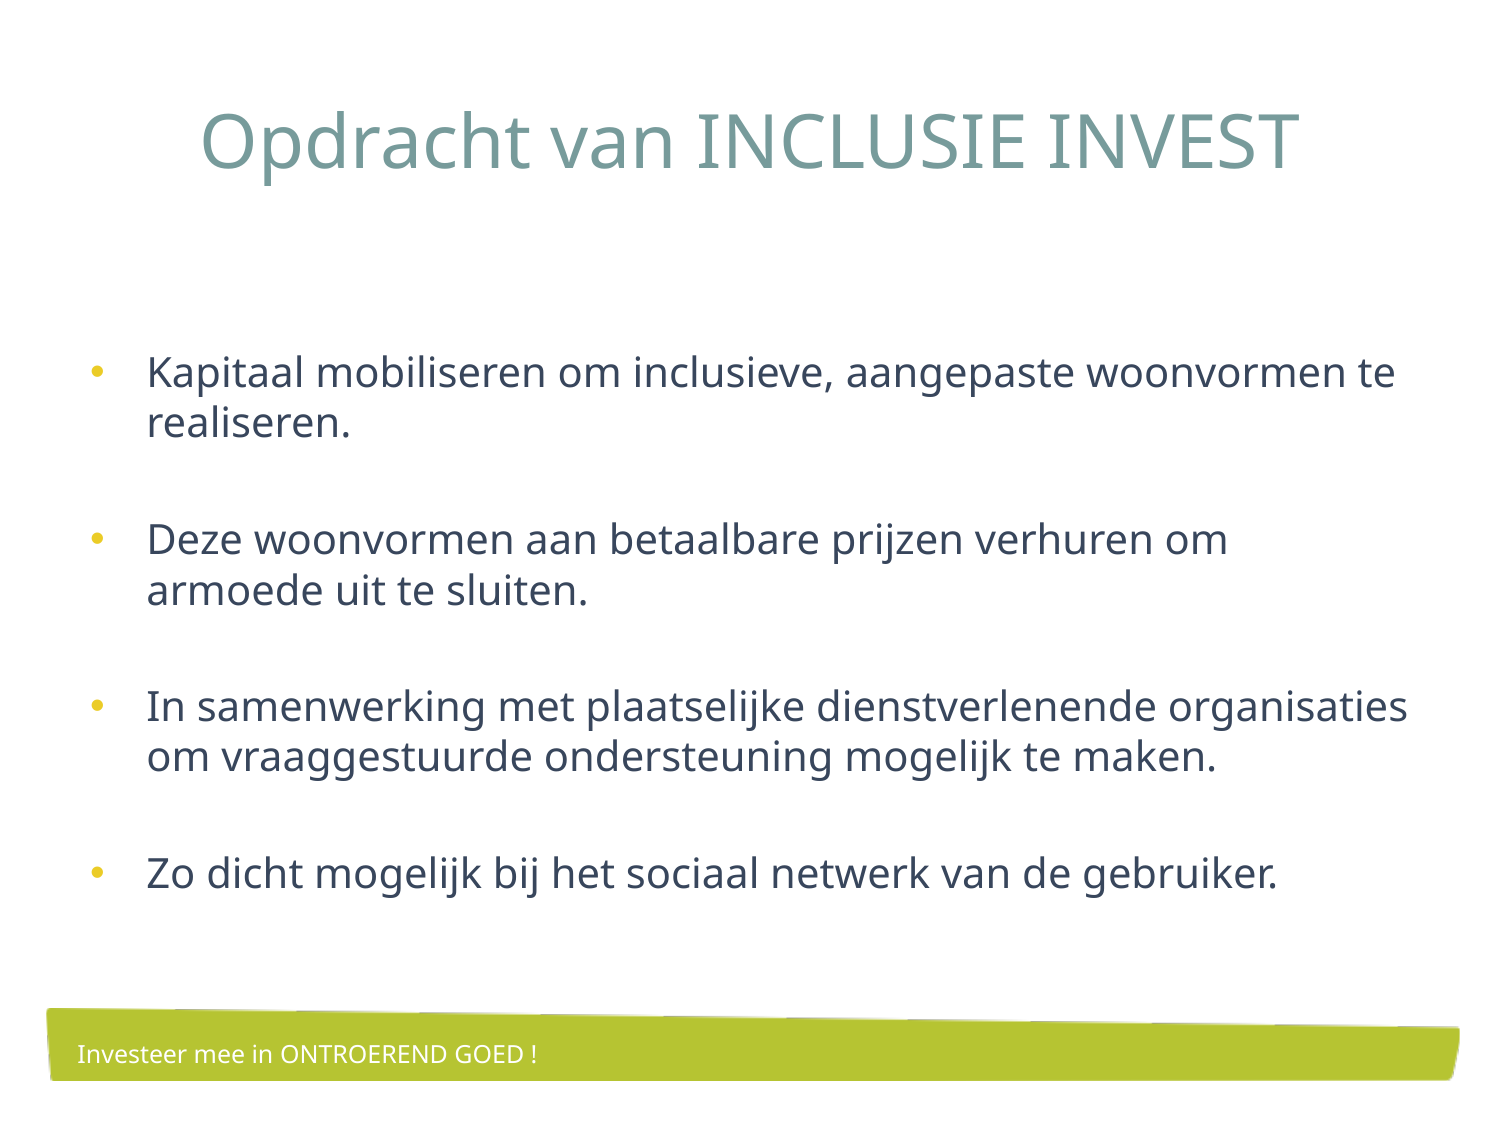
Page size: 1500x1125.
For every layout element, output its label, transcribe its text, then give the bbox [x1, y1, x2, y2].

list Investeer mee in ONTROEREND GOED ! [62, 1030, 600, 1085]
title Opdracht van INCLUSIE INVEST [75, 45, 1425, 233]
list Kapitaal mobiliseren om inclusieve, aangepaste woonvormen te realiseren. Deze woonvormen aan betaalbare prijzen verhuren om armoede uit te sluiten. In samenwerking met plaatselijke dienstverlenende organisaties om vraaggestuurde ondersteuning mogelijk te maken. Zo dicht mogelijk bij het sociaal netwerk van de gebruiker. [75, 338, 1425, 1082]
